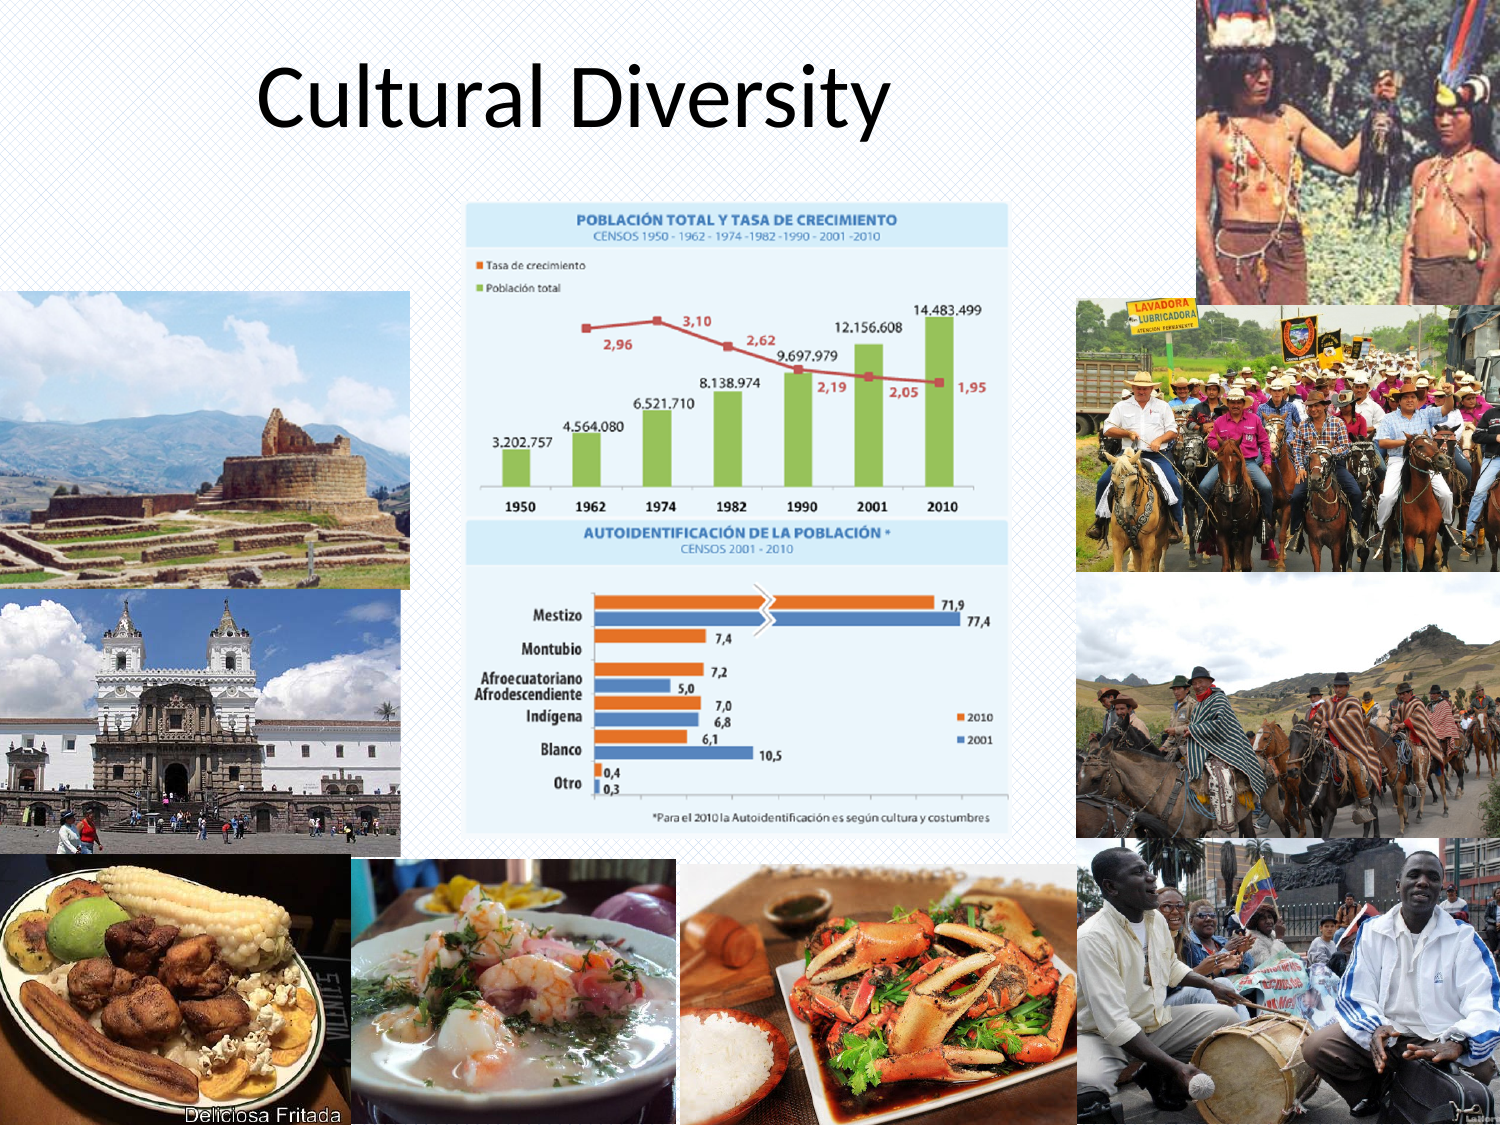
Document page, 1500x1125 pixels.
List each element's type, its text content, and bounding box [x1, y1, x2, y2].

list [1196, 0, 1500, 305]
picture [0, 291, 676, 1125]
picture [679, 298, 1500, 1125]
picture [461, 200, 1013, 840]
title Cultural Diversity [0, 0, 1193, 185]
